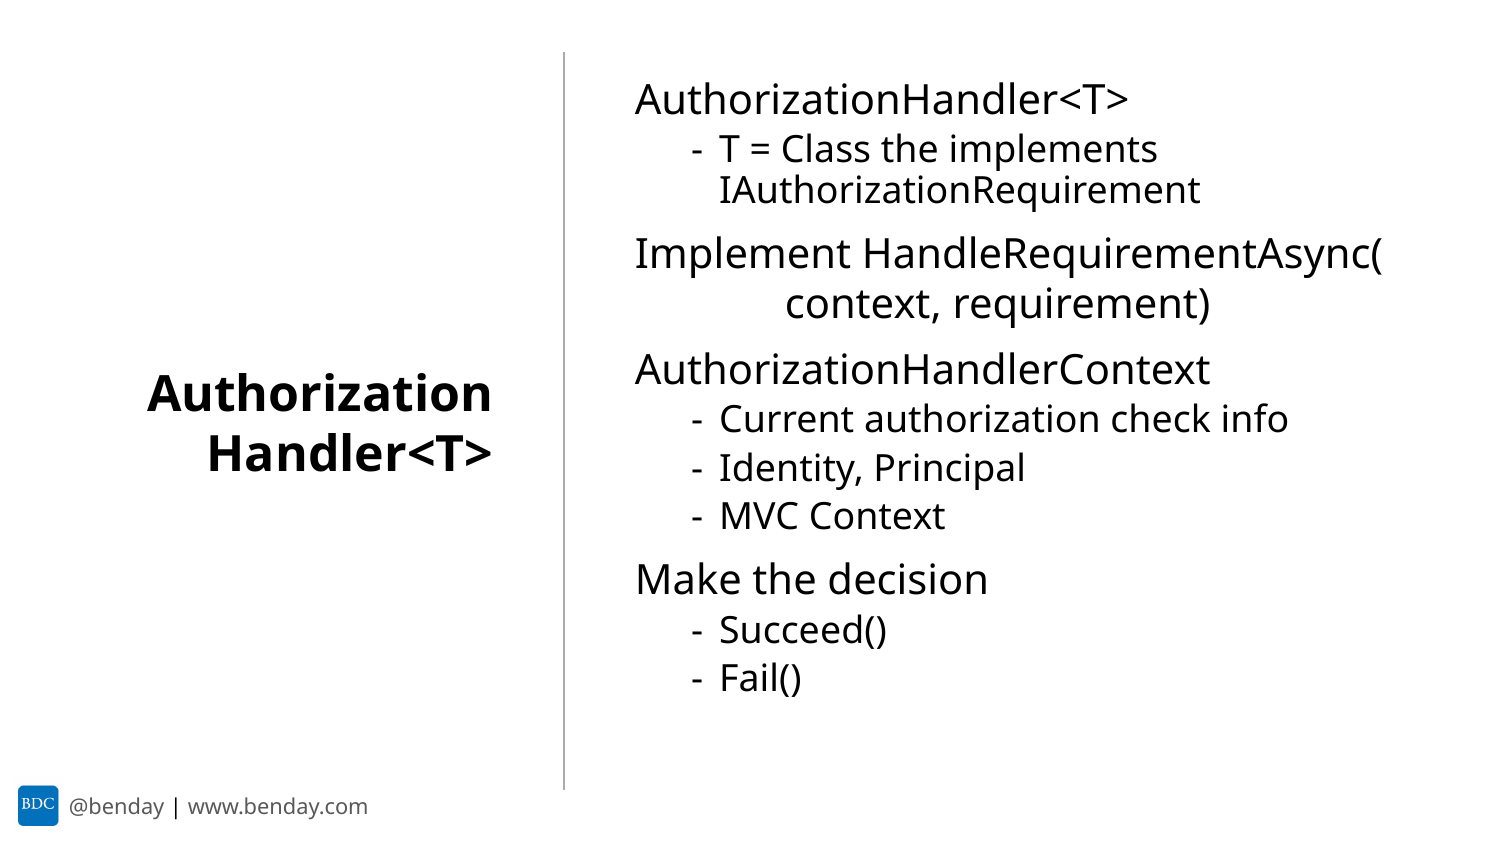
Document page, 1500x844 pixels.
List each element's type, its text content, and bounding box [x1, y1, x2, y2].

list AuthorizationHandler<T> T = Class the implements IAuthorizationRequirement Implement HandleRequirementAsync( context, requirement) AuthorizationHandlerContext Current authorization check info Identity, Principal MVC Context Make the decision Succeed() Fail() [619, 52, 1454, 790]
picture [12, 777, 63, 831]
list Authorization Handler<T> [44, 196, 509, 646]
